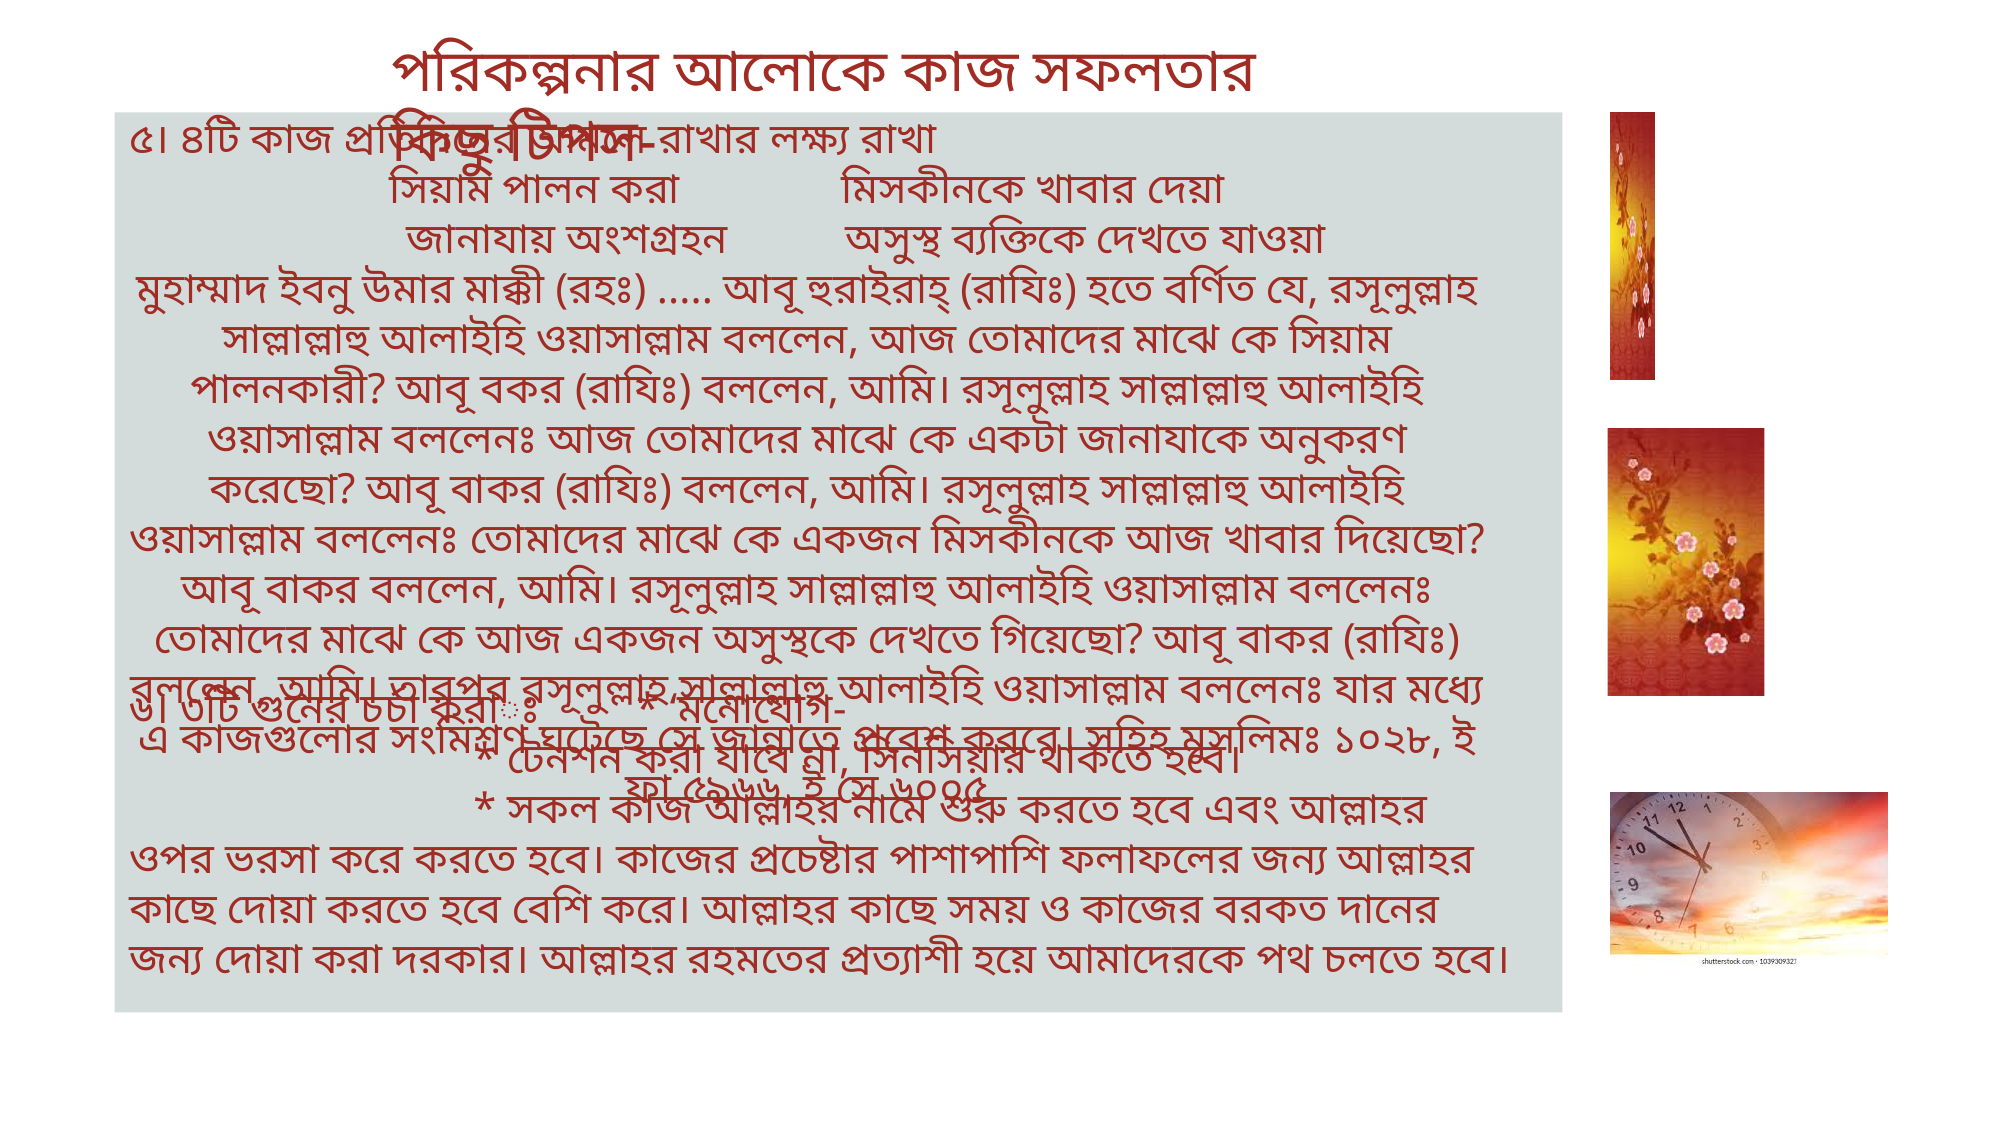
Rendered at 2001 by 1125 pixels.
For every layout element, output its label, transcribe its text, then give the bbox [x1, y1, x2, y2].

text_box ৫। ৪টি কাজ প্রতিদিনের আমলে রাখার লক্ষ্য রাখা সিয়াম পালন করা মিসকীনকে খাবার দেয়া জানাযায় অংশগ্রহন অসুস্থ ব্যক্তিকে দেখতে যাওয়া মুহাম্মাদ ইবনু উমার মাক্কী (রহঃ) ..... আবূ হুরাইরাহ্ (রাযিঃ) হতে বর্ণিত যে, রসূলুল্লাহ সাল্লাল্লাহু আলাইহি ওয়াসাল্লাম বললেন, আজ তোমাদের মাঝে কে সিয়াম পালনকারী? আবূ বকর (রাযিঃ) বললেন, আমি। রসূলুল্লাহ সাল্লাল্লাহু আলাইহি ওয়াসাল্লাম বললেনঃ আজ তোমাদের মাঝে কে একটা জানাযাকে অনুকরণ করেছো? আবূ বাকর (রাযিঃ) বললেন, আমি। রসূলুল্লাহ সাল্লাল্লাহু আলাইহি ওয়াসাল্লাম বললেনঃ তোমাদের মাঝে কে একজন মিসকীনকে আজ খাবার দিয়েছো? আবূ বাকর বললেন, আমি। রসূলুল্লাহ সাল্লাল্লাহু আলাইহি ওয়াসাল্লাম বললেনঃ তোমাদের মাঝে কে আজ একজন অসুস্থকে দেখতে গিয়েছো? আবূ বাকর (রাযিঃ) বললেন, আমি। তারপর রসূলুল্লাহ সাল্লাল্লাহু আলাইহি ওয়াসাল্লাম বললেনঃ যার মধ্যে এ কাজগুলোর সংমিশ্রণ ঘটেছে সে জান্নাতে প্রবেশ করবে। সহিহ মুসলিমঃ ১০২৮, ই ফা ৫৯৬৬, ই সে ৬০০৫ [114, 104, 1500, 674]
text_box পরিকল্পনার আলোকে কাজ সফলতার কিছু টিপস- [376, 25, 1377, 104]
text_box [113, 111, 1563, 1013]
text_box [0, 0, 2000, 1125]
picture [1610, 792, 1888, 966]
text_box ৬। ৩টি গুনের চর্চা করাঃ * ‘মনোযোগ- * টেনশন করা যাবে না, সিনসিয়ার থাকতে হবে। * সকল কাজ আল্লাহর নামে শুরু করতে হবে এবং আল্লাহর ওপর ভরসা করে করতে হবে। কাজের প্রচেষ্টার পাশাপাশি ফলাফলের জন্য আল্লাহর কাছে দোয়া করতে হবে বেশি করে। আল্লাহর কাছে সময় ও কাজের বরকত দানের জন্য দোয়া করা দরকার। আল্লাহর রহমতের প্রত্যাশী হয়ে আমাদেরকে পথ চলতে হবে। [114, 674, 1530, 990]
picture [1609, 112, 1655, 380]
picture [1607, 428, 1765, 696]
